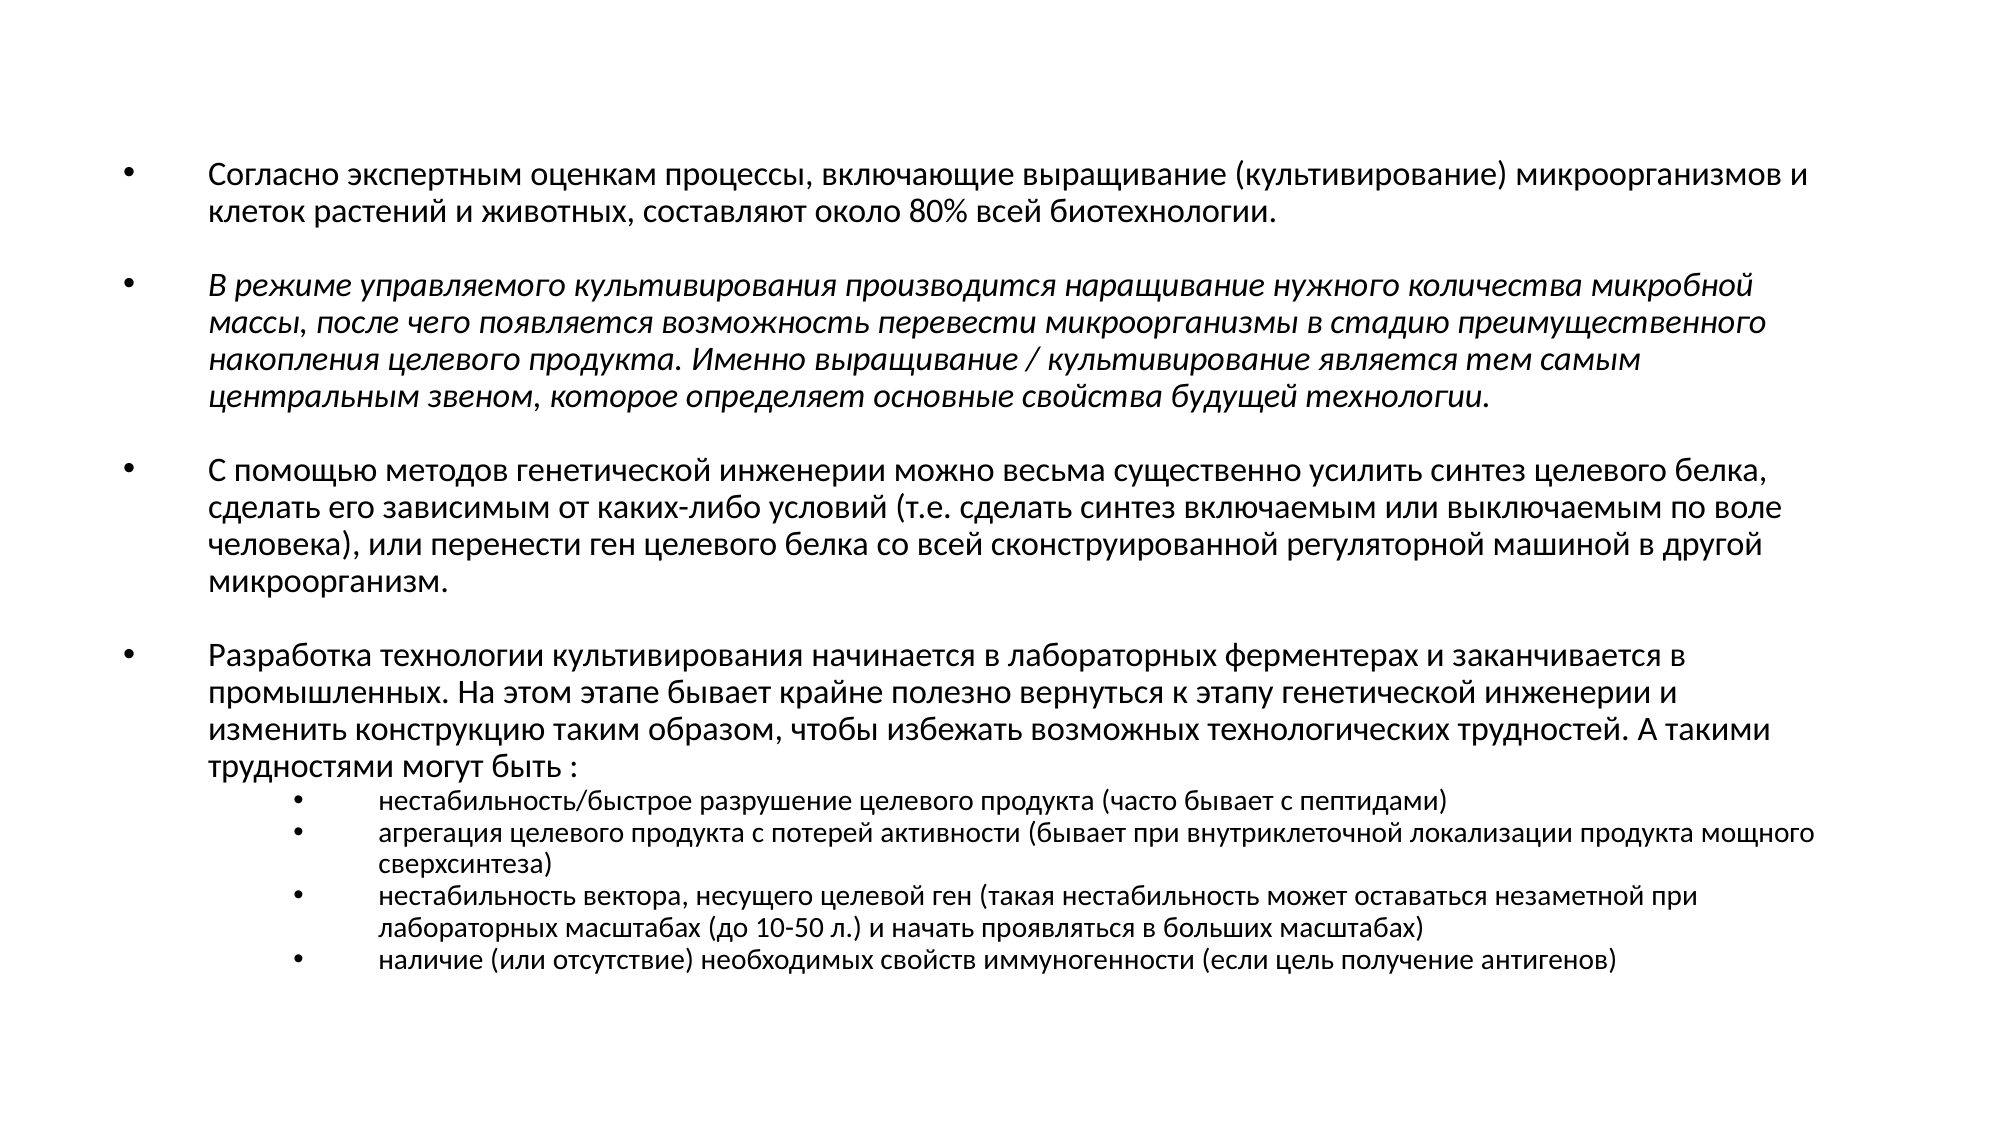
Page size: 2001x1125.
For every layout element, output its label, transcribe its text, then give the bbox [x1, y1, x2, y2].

text_box Согласно экспертным оценкам процессы, включающие выращивание (культивирование) микроорганизмов и клеток растений и животных, составляют около 80% всей биотехнологии. В режиме управляемого культивирования производится наращивание нужного количества микробной массы, после чего появляется возможность перевести микроорганизмы в стадию преимущественного накопления целевого продукта. Именно выращивание / культивирование является тем самым центральным звеном, которое определяет основные свойства будущей технологии. С помощью методов генетической инженерии можно весьма существенно усилить синтез целевого белка, сделать его зависимым от каких-либо условий (т.е. сделать синтез включаемым или выключаемым по воле человека), или перенести ген целевого белка со всей сконструированной регуляторной машиной в другой микроорганизм. Разработка технологии культивирования начинается в лабораторных ферментерах и заканчивается в промышленных. На этом этапе бывает крайне полезно вернуться к этапу генетической инженерии и изменить конструкцию таким образом, чтобы избежать возможных технологических трудностей. А такими трудностями могут быть : нестабильность/быстрое разрушение целевого продукта (часто бывает с пептидами) агрегация целевого продукта с потерей активности (бывает при внутриклеточной локализации продукта мощного сверхсинтеза) нестабильность вектора, несущего целевой ген (такая нестабильность может оставаться незаметной при лабораторных масштабах (до 10-50 л.) и начать проявляться в больших масштабах) наличие (или отсутствие) необходимых свойств иммуногенности (если цель получение антигенов) [108, 107, 1834, 1011]
